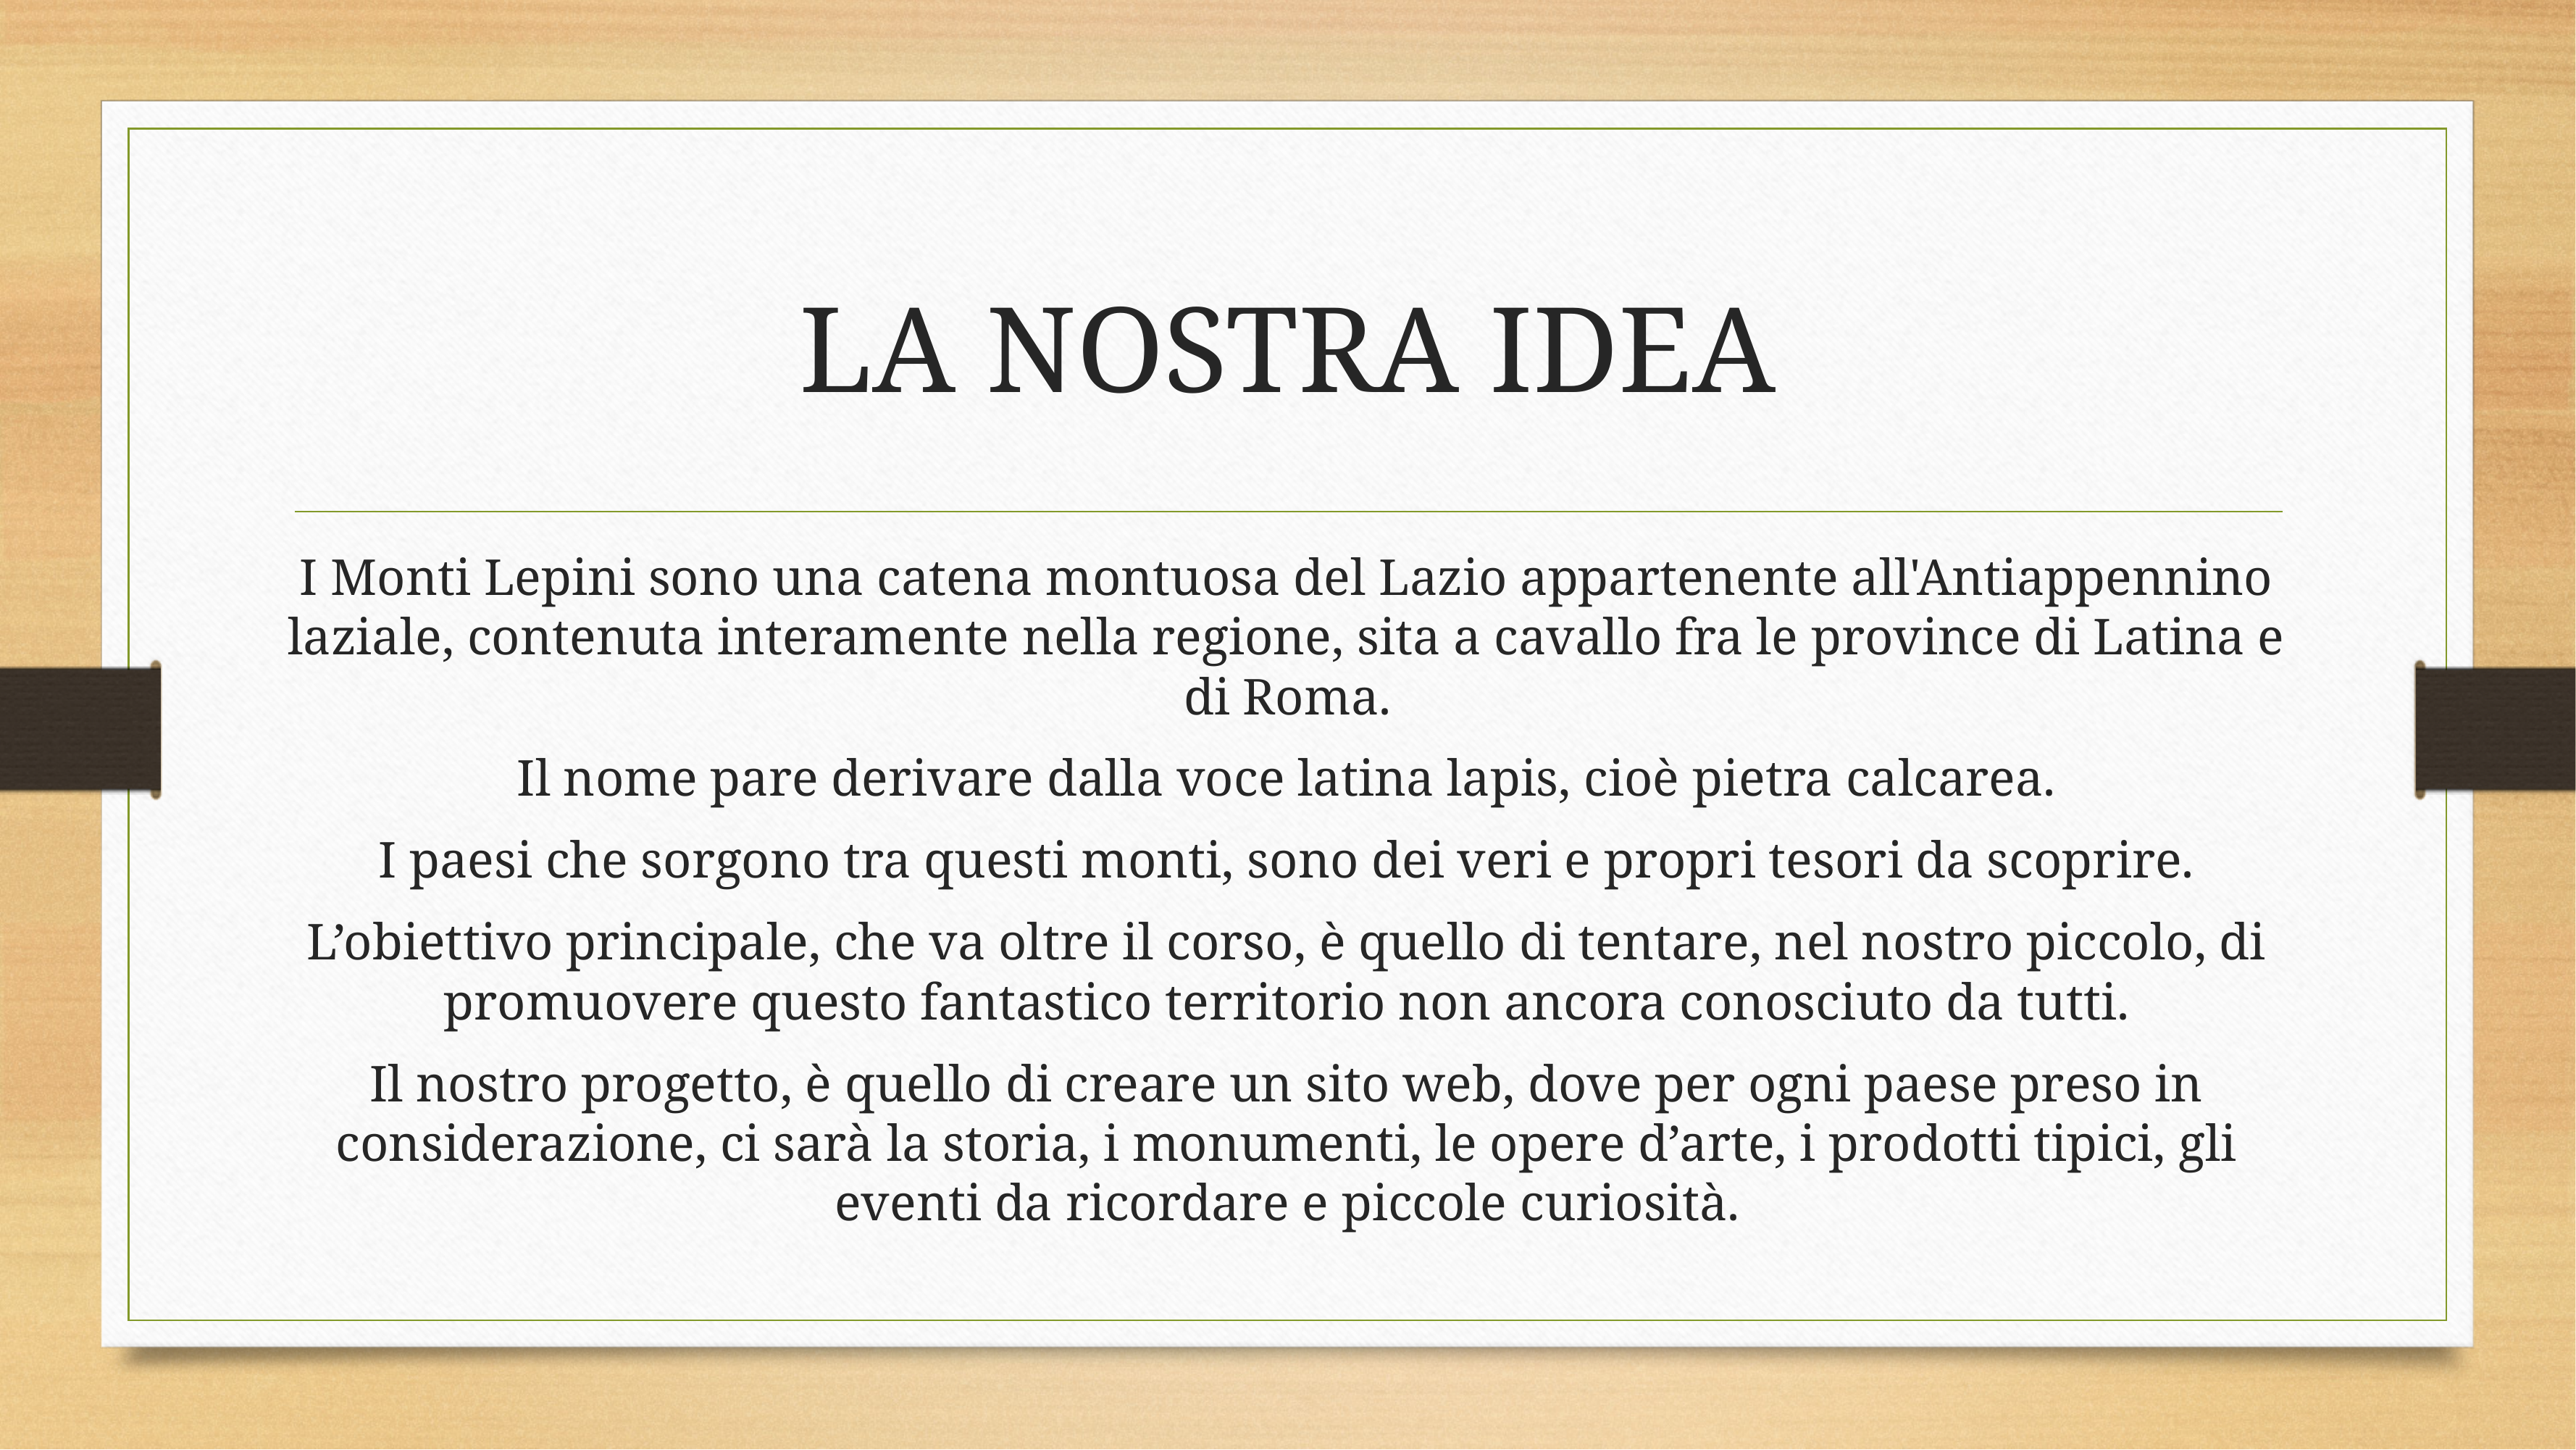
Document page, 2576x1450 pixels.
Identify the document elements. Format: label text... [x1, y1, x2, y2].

list I Monti Lepini sono una catena montuosa del Lazio appartenente all'Antiappennino laziale, contenuta interamente nella regione, sita a cavallo fra le province di Latina e di Roma. Il nome pare derivare dalla voce latina lapis, cioè pietra calcarea. I paesi che sorgono tra questi monti, sono dei veri e propri tesori da scoprire. L’obiettivo principale, che va oltre il corso, è quello di tentare, nel nostro piccolo, di promuovere questo fantastico territorio non ancora conosciuto da tutti. Il nostro progetto, è quello di creare un sito web, dove per ogni paese preso in considerazione, ci sarà la storia, i monumenti, le opere d’arte, i prodotti tipici, gli eventi da ricordare e piccole curiosità. [273, 540, 2302, 1242]
title LA NOSTRA IDEA [273, 207, 2302, 483]
picture [0, 0, 2576, 1449]
